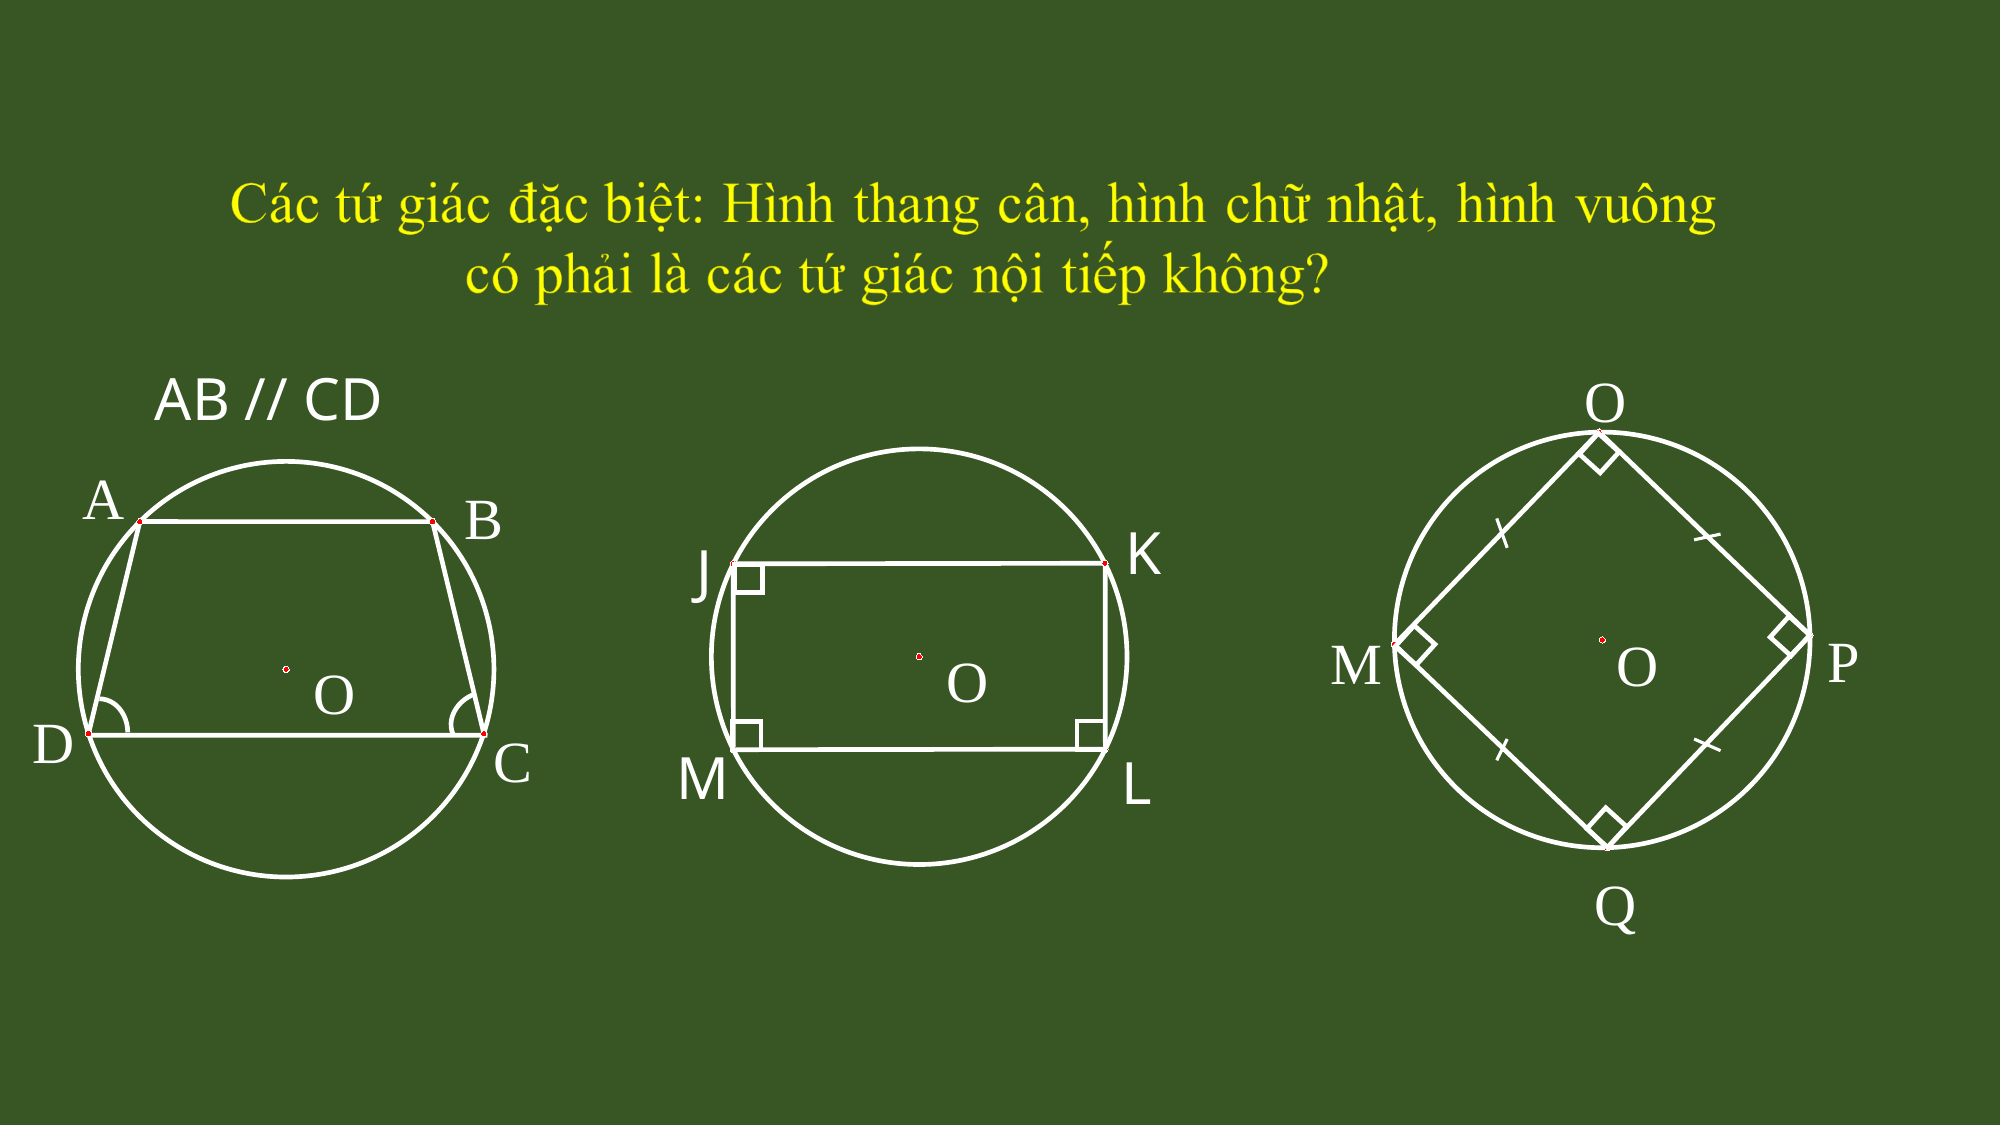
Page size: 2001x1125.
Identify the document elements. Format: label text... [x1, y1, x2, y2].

text_box [99, 698, 129, 733]
text_box [733, 564, 763, 594]
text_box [1603, 844, 1611, 851]
text_box [450, 694, 484, 735]
text_box J [696, 533, 713, 604]
text_box M [676, 741, 730, 812]
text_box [1391, 641, 1398, 648]
text_box [1106, 567, 1128, 746]
text_box D [32, 705, 75, 776]
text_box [1101, 746, 1109, 753]
text_box P [1827, 624, 1860, 695]
text_box [735, 448, 1104, 563]
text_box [1694, 534, 1721, 540]
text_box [916, 653, 923, 660]
text_box [78, 522, 494, 735]
text_box A [82, 460, 125, 531]
text_box C [493, 723, 533, 794]
text_box [880, 446, 1339, 894]
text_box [1806, 632, 1814, 639]
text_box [282, 666, 290, 673]
text_box [1768, 614, 1809, 658]
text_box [1595, 428, 1603, 436]
text_box AB // CD [140, 372, 470, 440]
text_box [1101, 560, 1109, 567]
text_box K [1125, 516, 1162, 587]
text_box O [313, 656, 356, 727]
text_box [1577, 435, 1621, 475]
picture [34, 148, 1770, 372]
text_box O [946, 644, 989, 715]
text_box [429, 518, 436, 525]
text_box [735, 750, 1104, 865]
text_box [89, 736, 483, 878]
text_box [1395, 623, 1437, 667]
text_box Q [1594, 866, 1637, 937]
text_box [1339, 371, 1865, 915]
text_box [480, 730, 487, 737]
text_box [730, 560, 737, 567]
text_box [1599, 636, 1606, 644]
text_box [1496, 739, 1508, 761]
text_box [136, 518, 143, 525]
text_box O [1584, 372, 1630, 435]
text_box [143, 461, 429, 521]
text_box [730, 746, 737, 753]
text_box [711, 567, 733, 746]
text_box B [464, 481, 504, 552]
text_box [33, 445, 537, 893]
text_box [1076, 720, 1106, 750]
text_box [1585, 806, 1629, 846]
text_box [1394, 432, 1811, 848]
text_box [732, 721, 762, 751]
text_box L [1121, 746, 1153, 817]
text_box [1496, 518, 1508, 548]
text_box [734, 564, 1105, 749]
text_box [85, 730, 92, 737]
text_box M [1330, 626, 1383, 697]
text_box O [1616, 627, 1659, 698]
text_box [1694, 738, 1721, 751]
